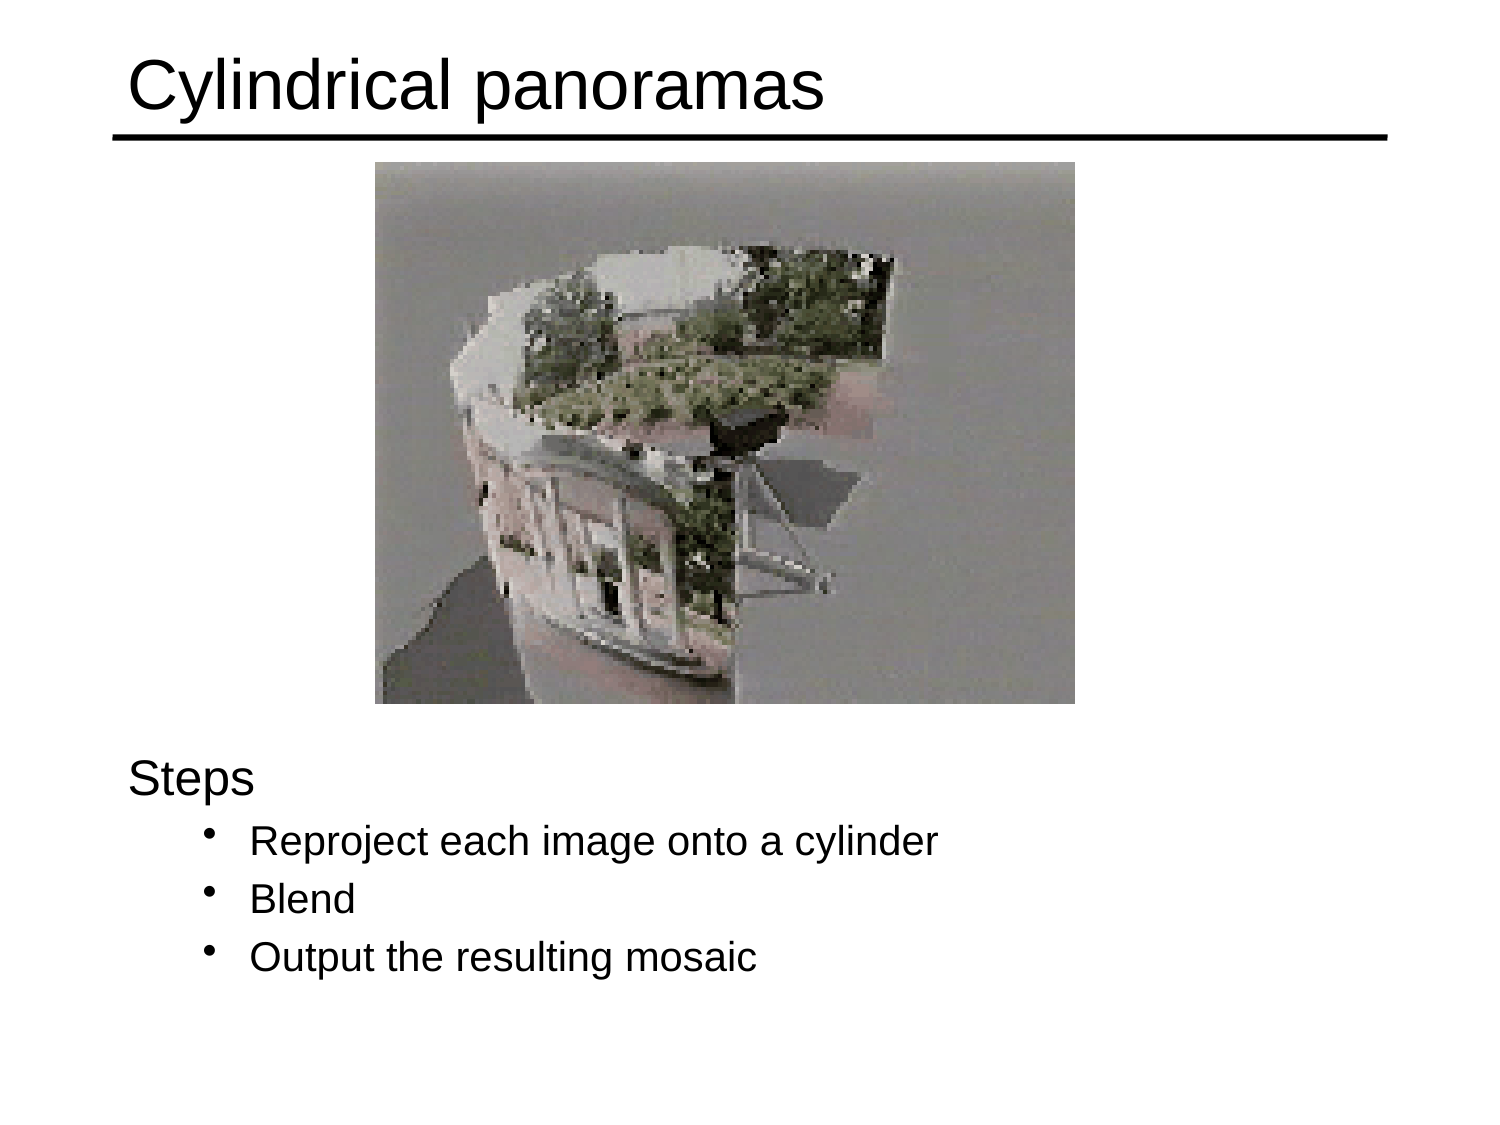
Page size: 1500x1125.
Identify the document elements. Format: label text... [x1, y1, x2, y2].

list Steps Reproject each image onto a cylinder Blend Output the resulting mosaic [112, 737, 1388, 1088]
picture [374, 162, 1076, 704]
title Cylindrical panoramas [112, 12, 1388, 150]
